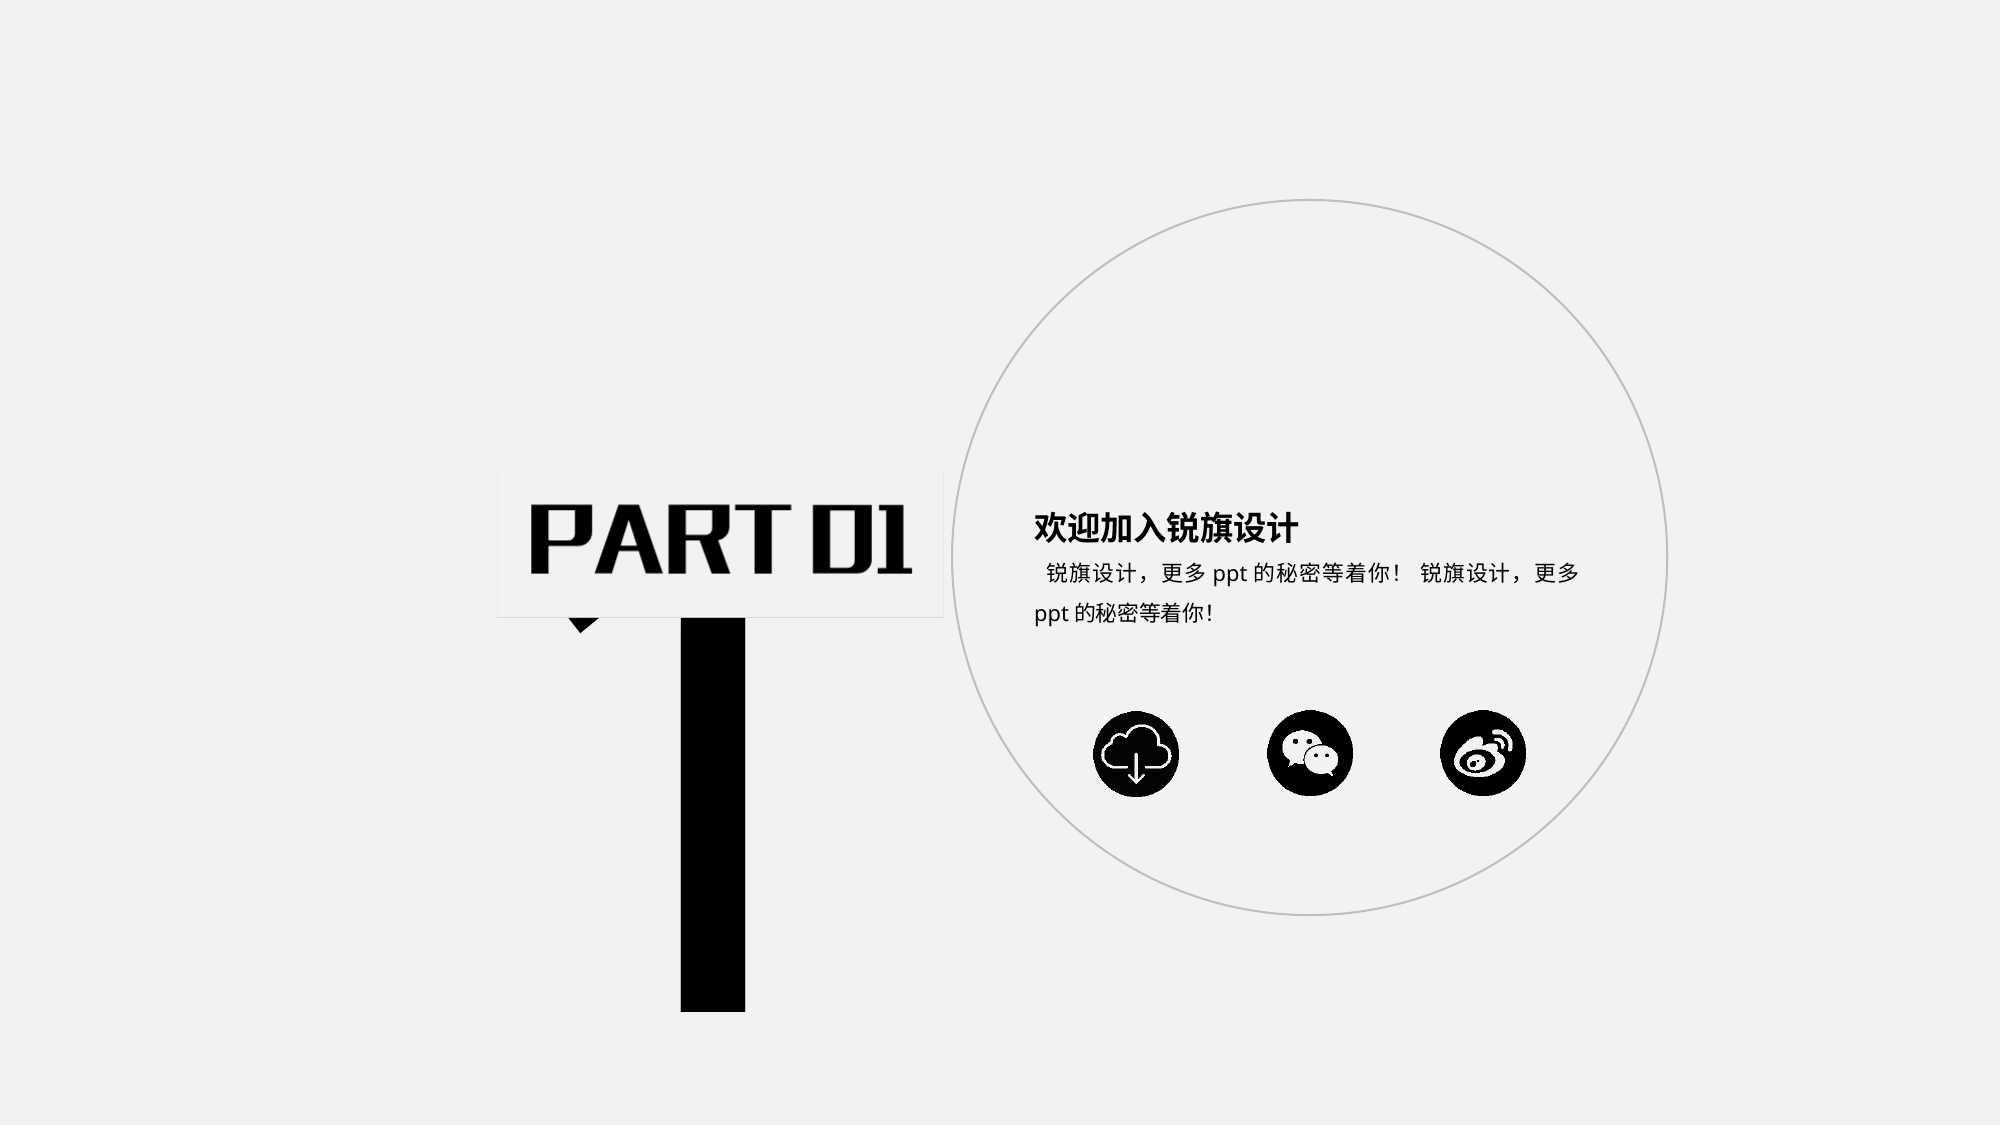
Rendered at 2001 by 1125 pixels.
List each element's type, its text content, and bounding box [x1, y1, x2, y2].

text_box [959, 198, 1669, 917]
picture [1093, 711, 1179, 797]
picture [1267, 710, 1353, 796]
text_box 欢迎加入锐旗设计 锐旗设计，更多ppt的秘密等着你！ 锐旗设计，更多ppt的秘密等着你！ [1019, 479, 1600, 633]
text_box 1 [324, 0, 1064, 1125]
picture [1440, 710, 1526, 796]
picture [482, 470, 959, 635]
